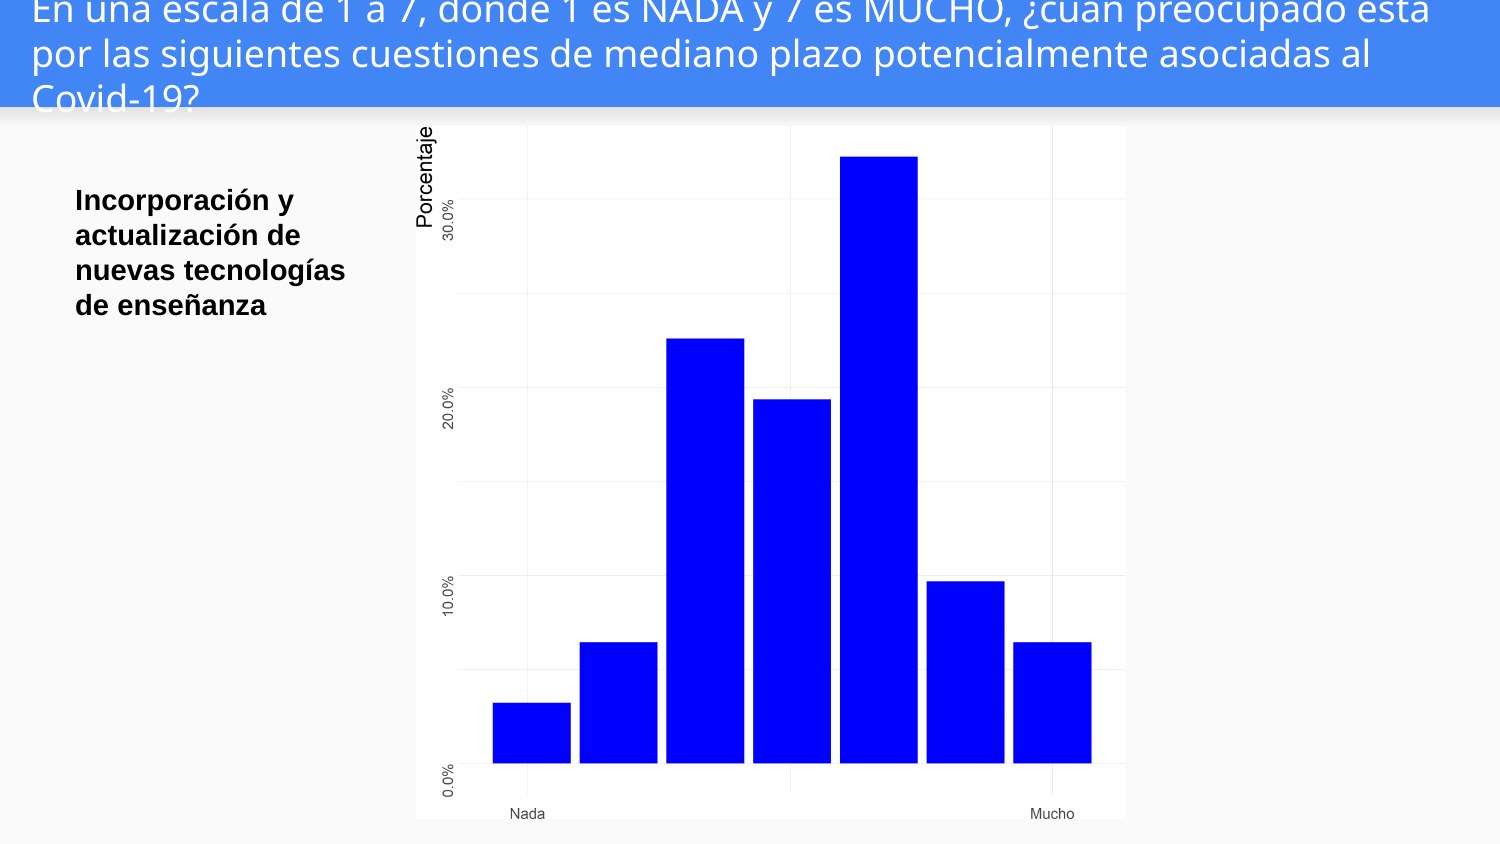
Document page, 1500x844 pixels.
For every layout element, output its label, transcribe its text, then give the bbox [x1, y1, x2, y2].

picture [416, 126, 1126, 819]
text_box Incorporación y actualización de nuevas tecnologías de enseñanza [60, 166, 392, 275]
title En una escala de 1 a 7, donde 1 es NADA y 7 es MUCHO, ¿cuán preocupado está por las siguientes cuestiones de mediano plazo potencialmente asociadas al Covid-19? [16, 2, 1464, 102]
